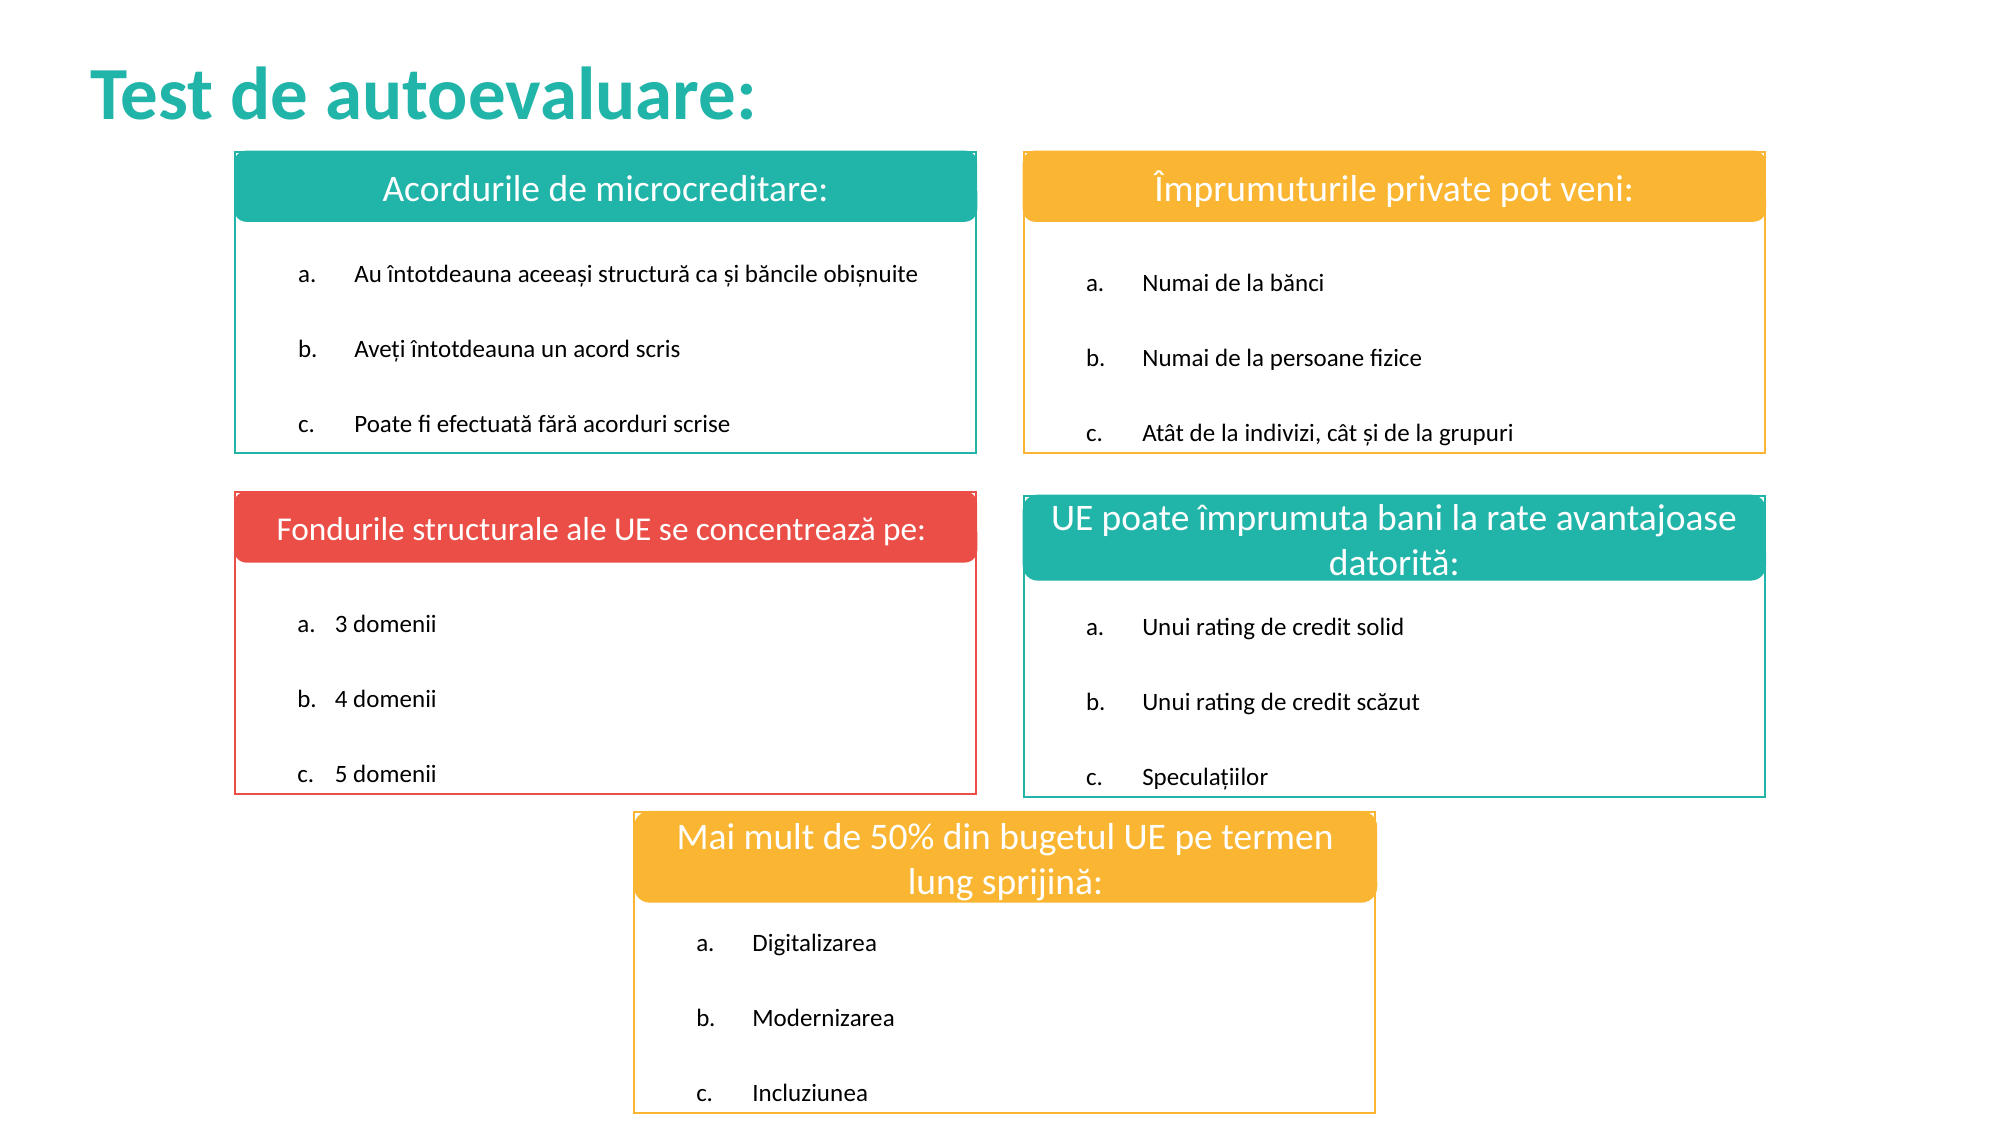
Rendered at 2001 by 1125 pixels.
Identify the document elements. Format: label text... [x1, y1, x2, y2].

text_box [235, 151, 1765, 1114]
text_box Test de autoevaluare: [90, 44, 1443, 135]
